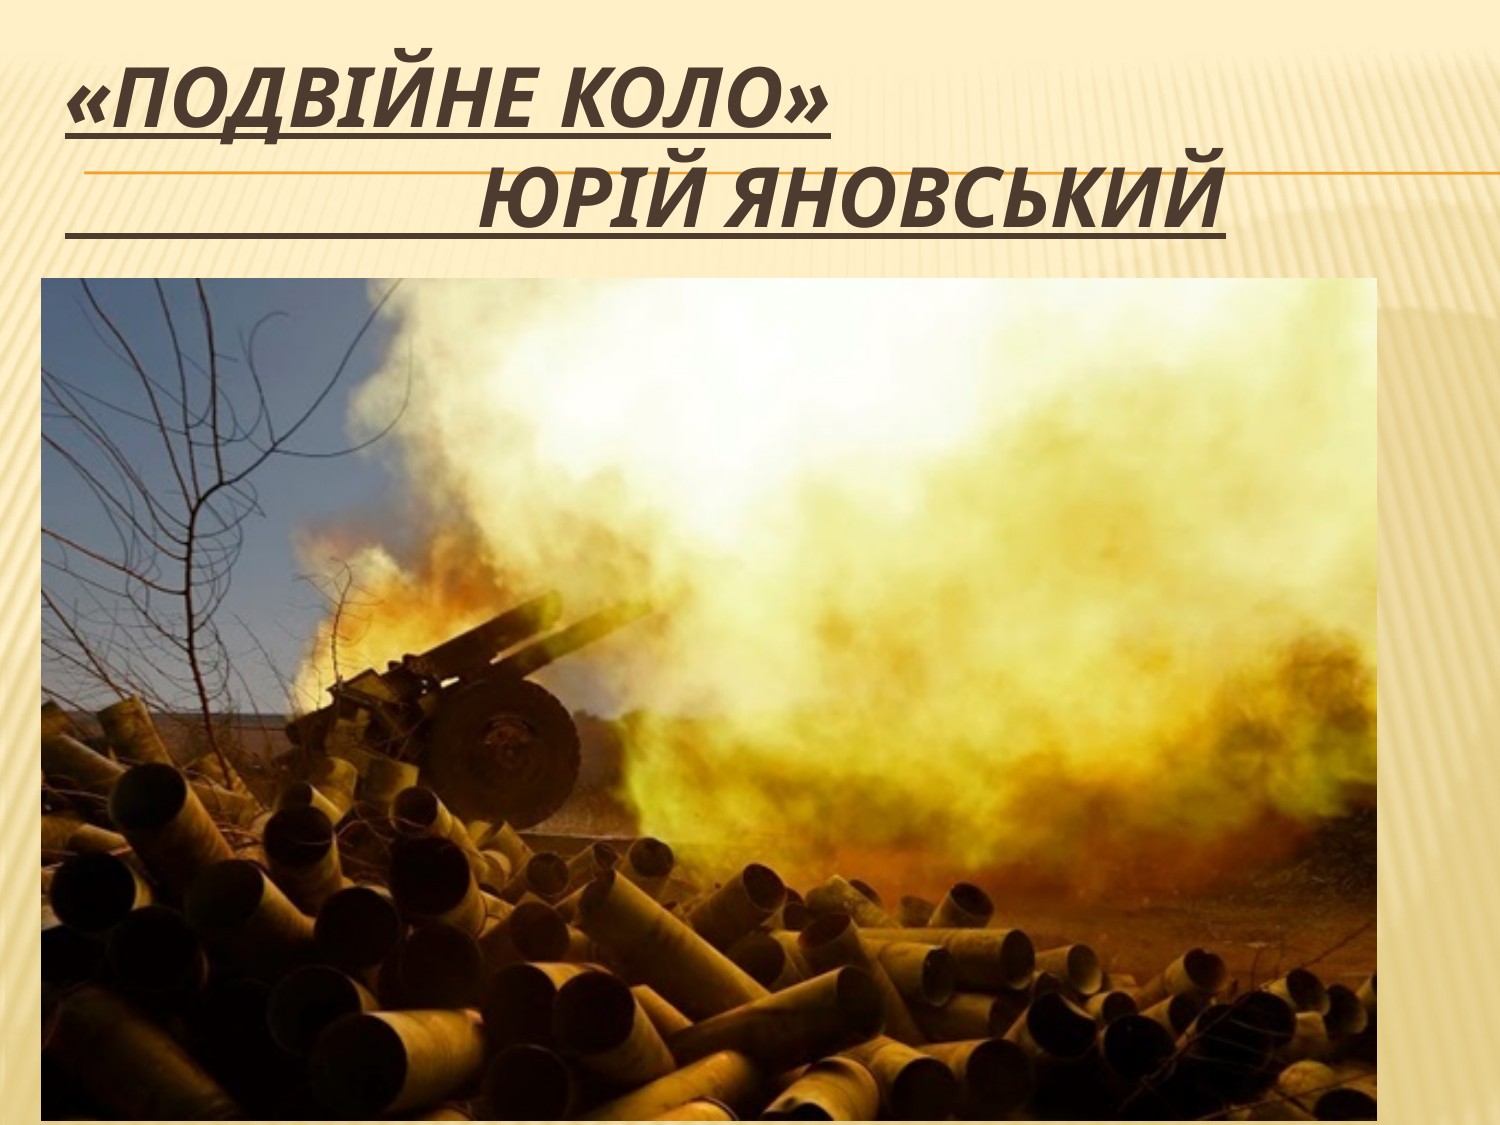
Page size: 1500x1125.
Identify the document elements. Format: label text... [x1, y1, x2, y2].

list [41, 277, 1377, 1121]
title «Подвійне коло» Юрій Яновський [50, 75, 1475, 213]
